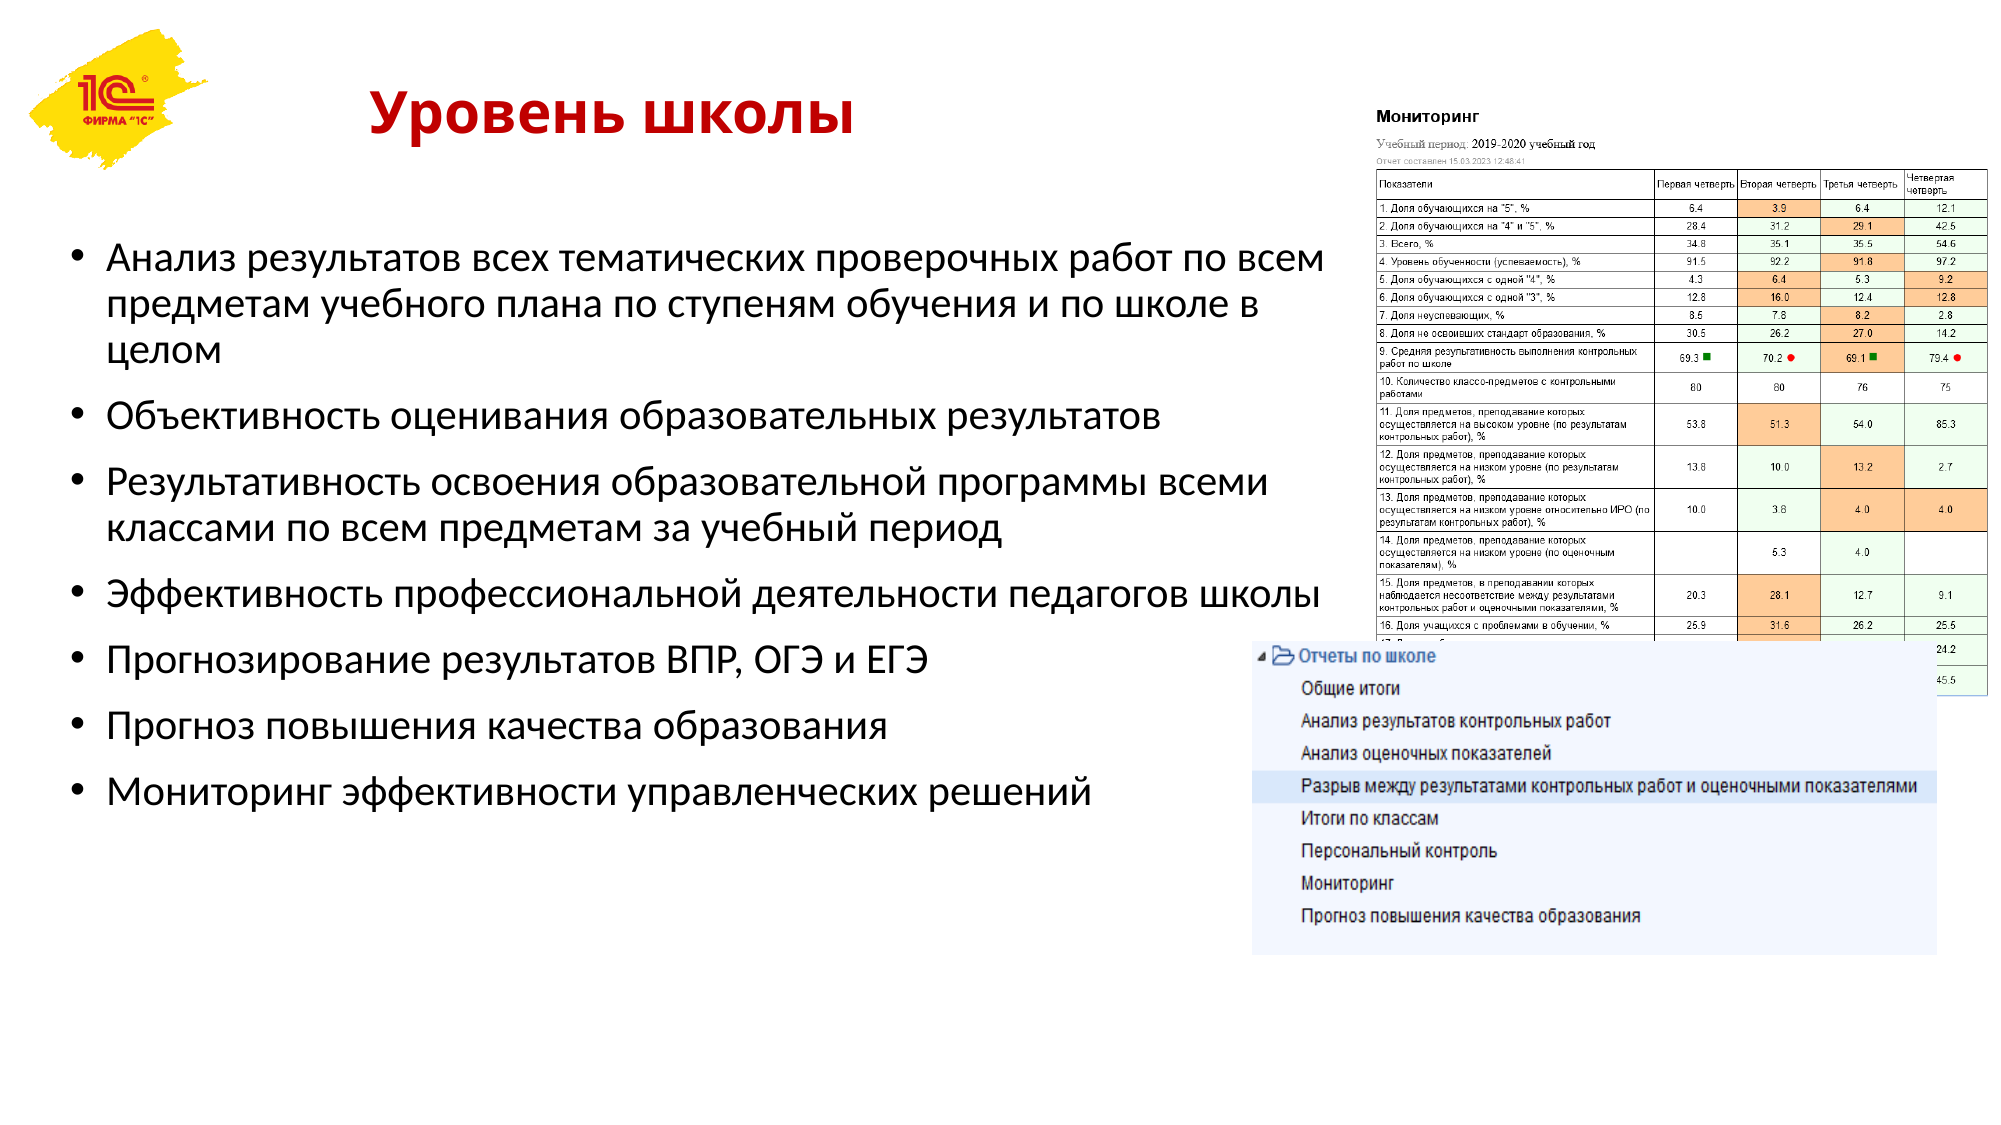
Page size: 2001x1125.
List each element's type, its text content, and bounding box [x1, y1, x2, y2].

list Анализ результатов всех тематических проверочных работ по всем предметам учебного плана по ступеням обучения и по школе в целом Объективность оценивания образовательных результатов Результативность освоения образовательной программы всеми классами по всем предметам за учебный период Эффективность профессиональной деятельности педагогов школы Прогнозирование результатов ВПР, ОГЭ и ЕГЭ Прогноз повышения качества образования Мониторинг эффективности управленческих решений [55, 226, 1347, 869]
picture [23, 24, 212, 173]
picture [1251, 90, 1988, 955]
title Уровень школы [354, 74, 1867, 156]
